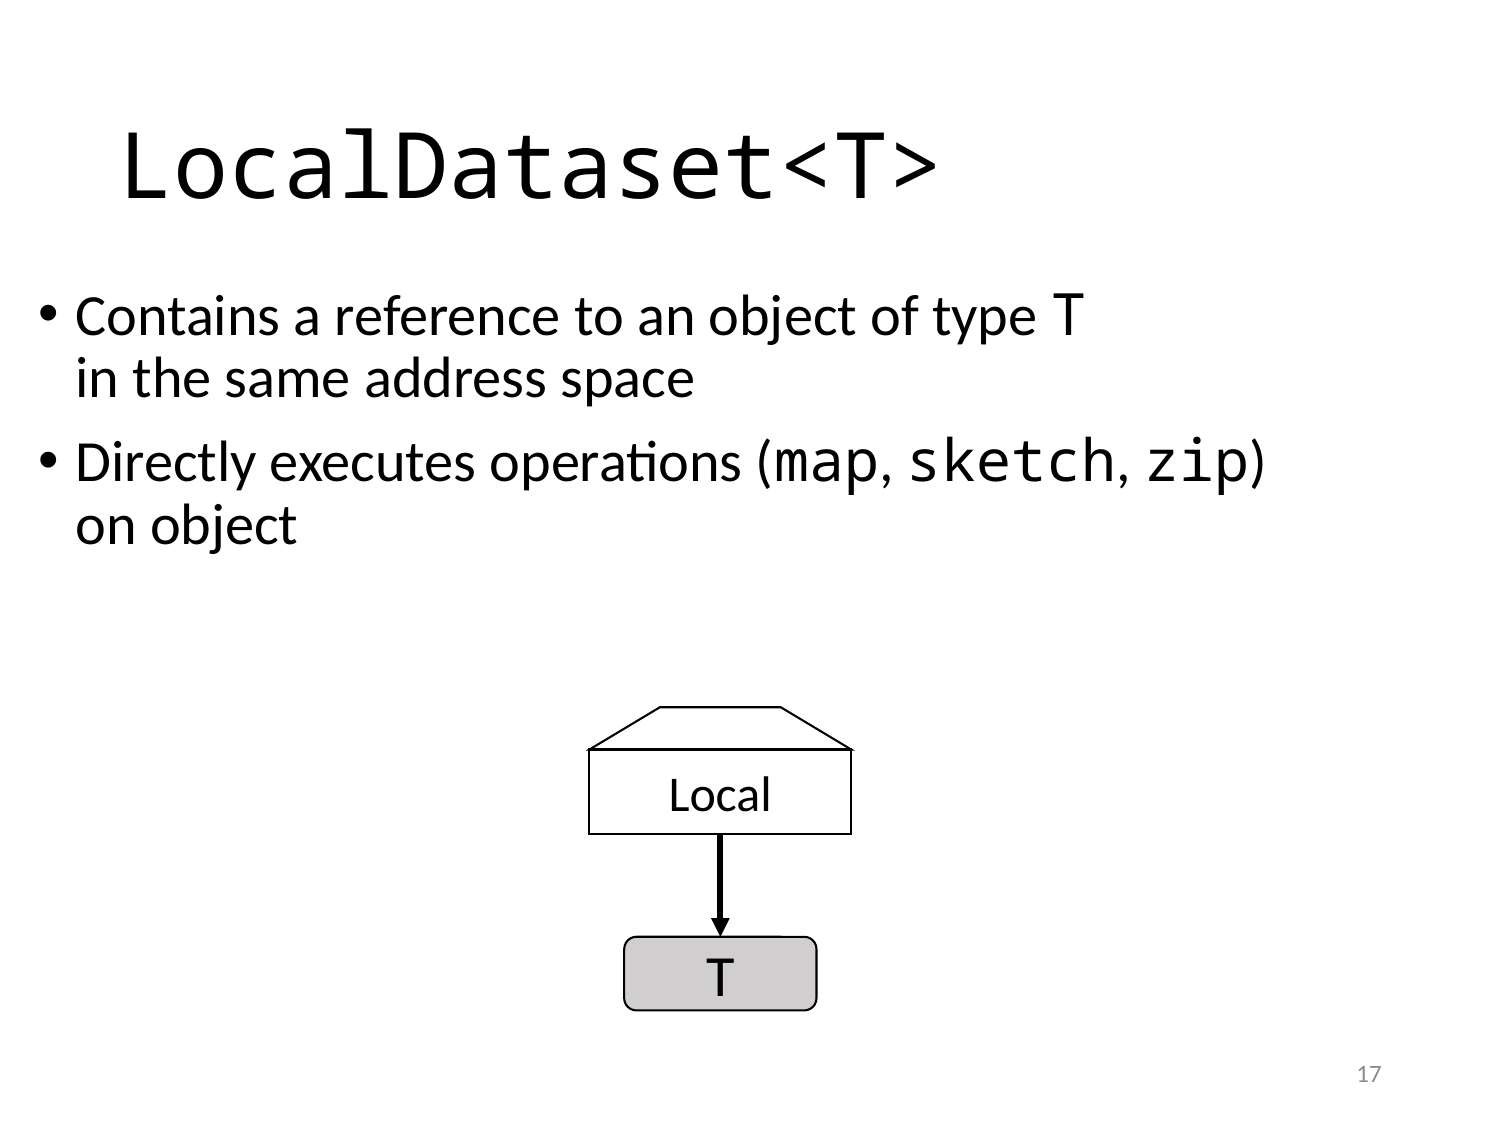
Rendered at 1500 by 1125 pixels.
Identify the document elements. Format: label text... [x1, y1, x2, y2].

slide_number 17 [1059, 1042, 1397, 1103]
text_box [589, 707, 852, 1011]
list Contains a reference to an object of type T in the same address space Directly executes operations (map, sketch, zip) on object [23, 277, 1483, 634]
title LocalDataset<T> [103, 59, 1397, 277]
